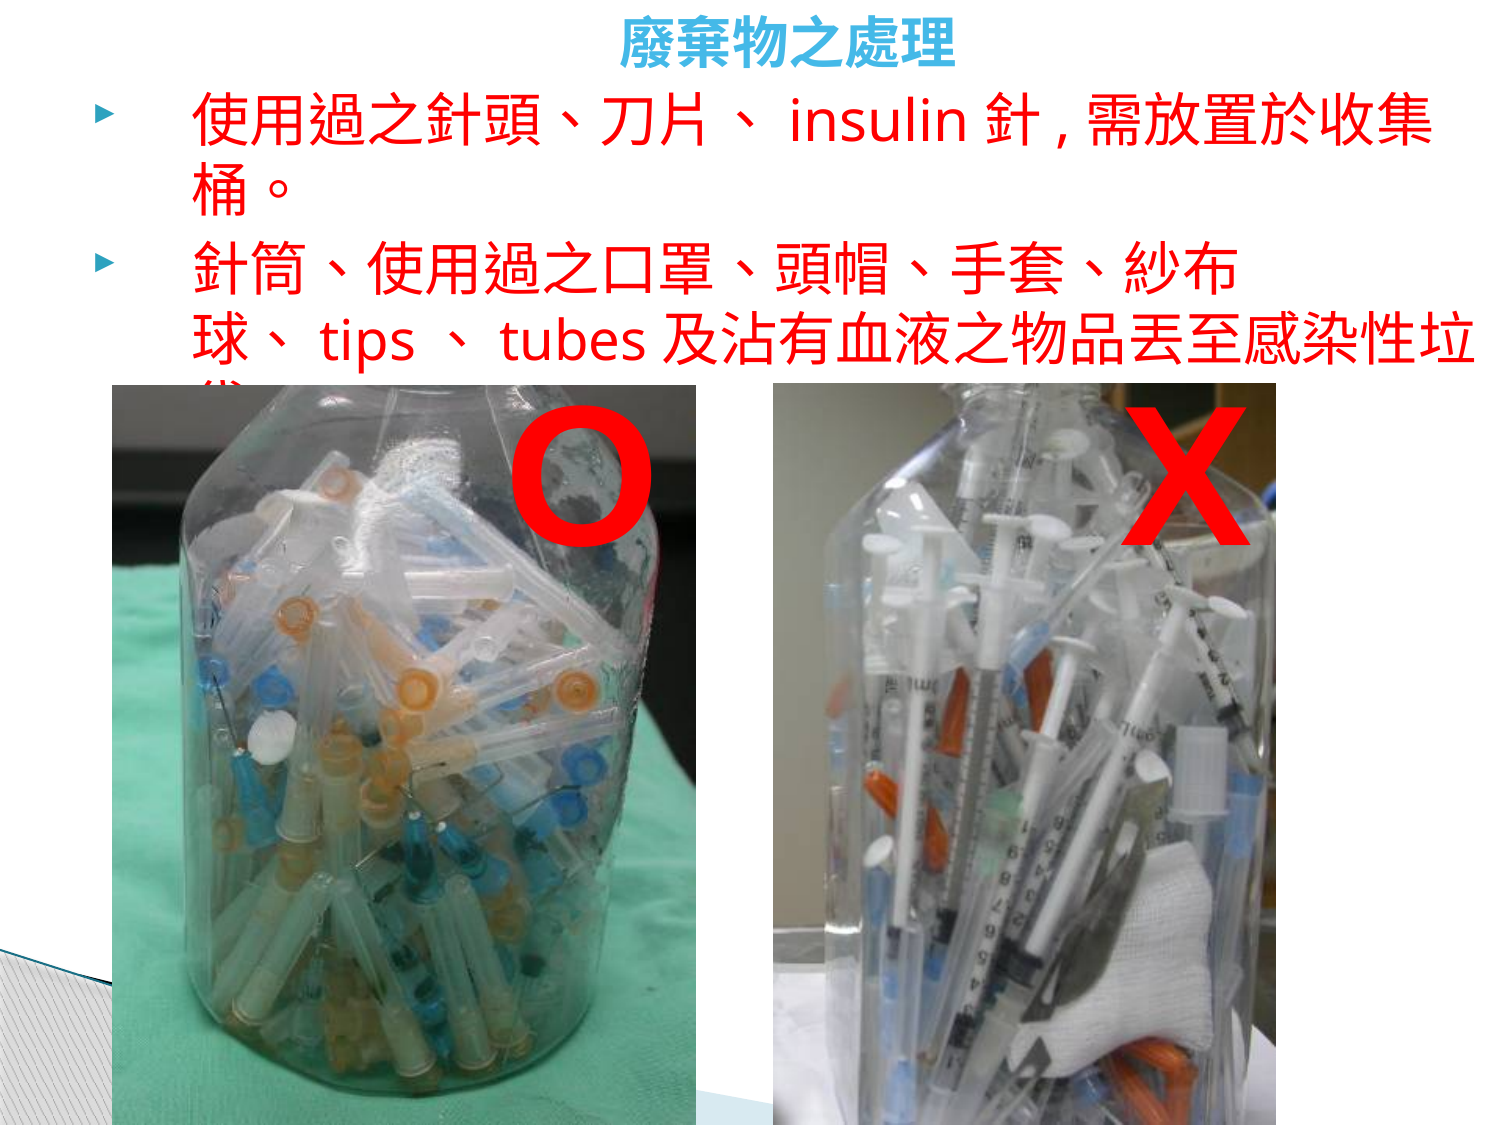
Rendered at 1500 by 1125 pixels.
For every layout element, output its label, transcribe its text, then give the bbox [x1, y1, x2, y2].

text_box O [490, 337, 680, 385]
picture [111, 385, 696, 1125]
picture [773, 382, 1276, 1125]
list 廢棄物之處理 使用過之針頭、刀片、insulin針,需放置於收集桶。 針筒、使用過之口罩、頭帽、手套、紗布球、tips、tubes及沾有血液之物品丟至感染性垃袋。 [76, 0, 1500, 469]
text_box X [1104, 337, 1294, 593]
